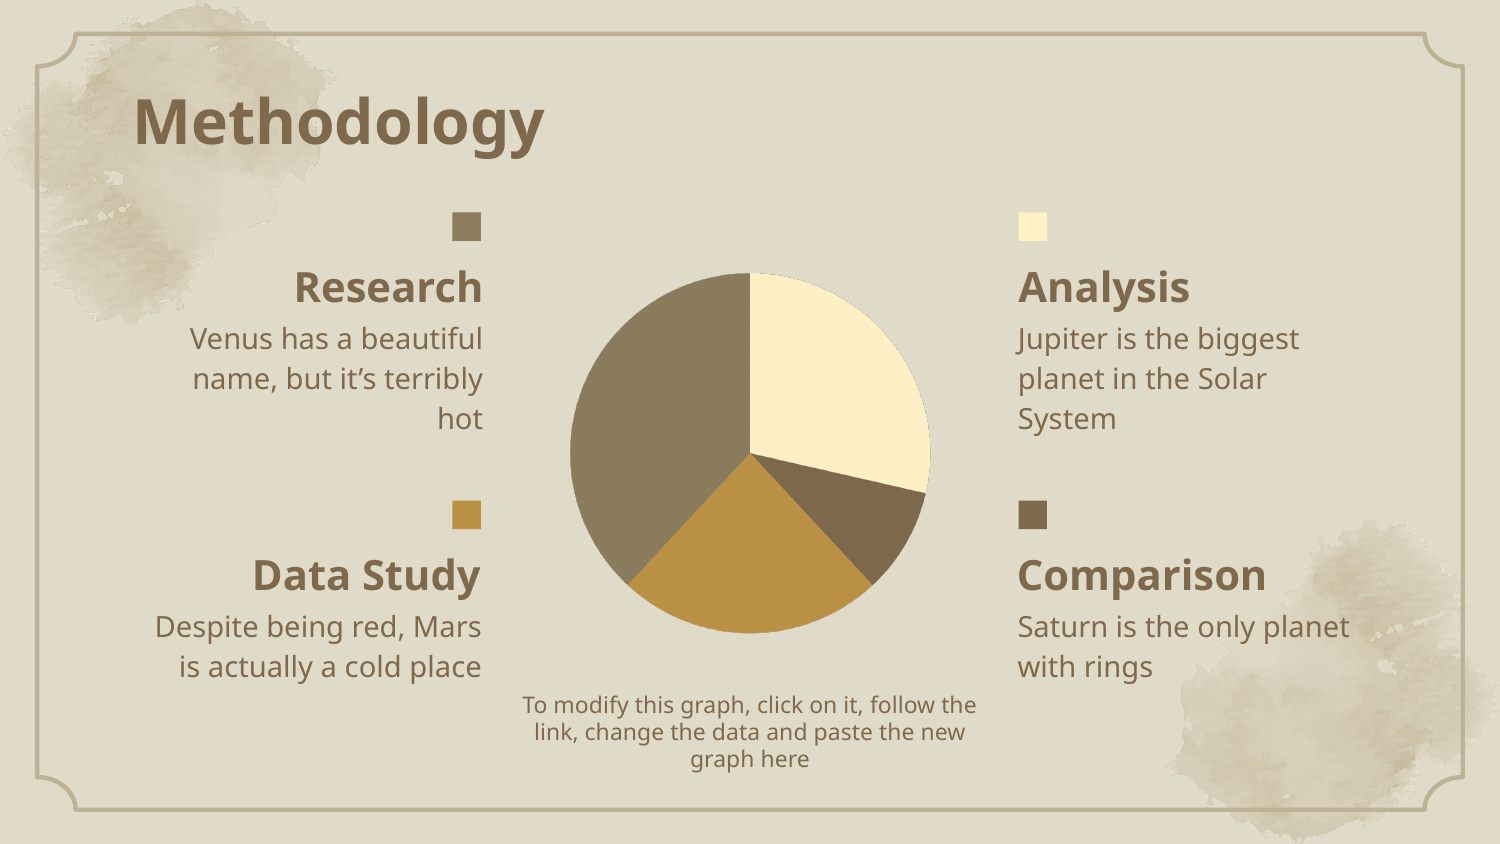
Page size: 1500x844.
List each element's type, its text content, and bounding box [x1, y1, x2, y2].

text_box Despite being red, Mars is actually a cold place [125, 588, 498, 694]
text_box Comparison [1027, 533, 1379, 610]
text_box [452, 500, 473, 530]
text_box Data Study [117, 533, 473, 610]
text_box Research [119, 245, 499, 322]
picture [478, 253, 1022, 653]
text_box Jupiter is the biggest planet in the Solar System [1027, 300, 1375, 406]
text_box Saturn is the only planet with rings [1002, 588, 1374, 694]
text_box [1027, 500, 1047, 530]
text_box [1018, 212, 1047, 241]
text_box Analysis [1003, 245, 1381, 322]
text_box [452, 212, 481, 241]
text_box Venus has a beautiful name, but it’s terribly hot [126, 300, 473, 406]
text_box To modify this graph, click on it, follow the link, change the data and paste the new graph here [490, 709, 1010, 754]
title Methodology [117, 89, 1383, 150]
